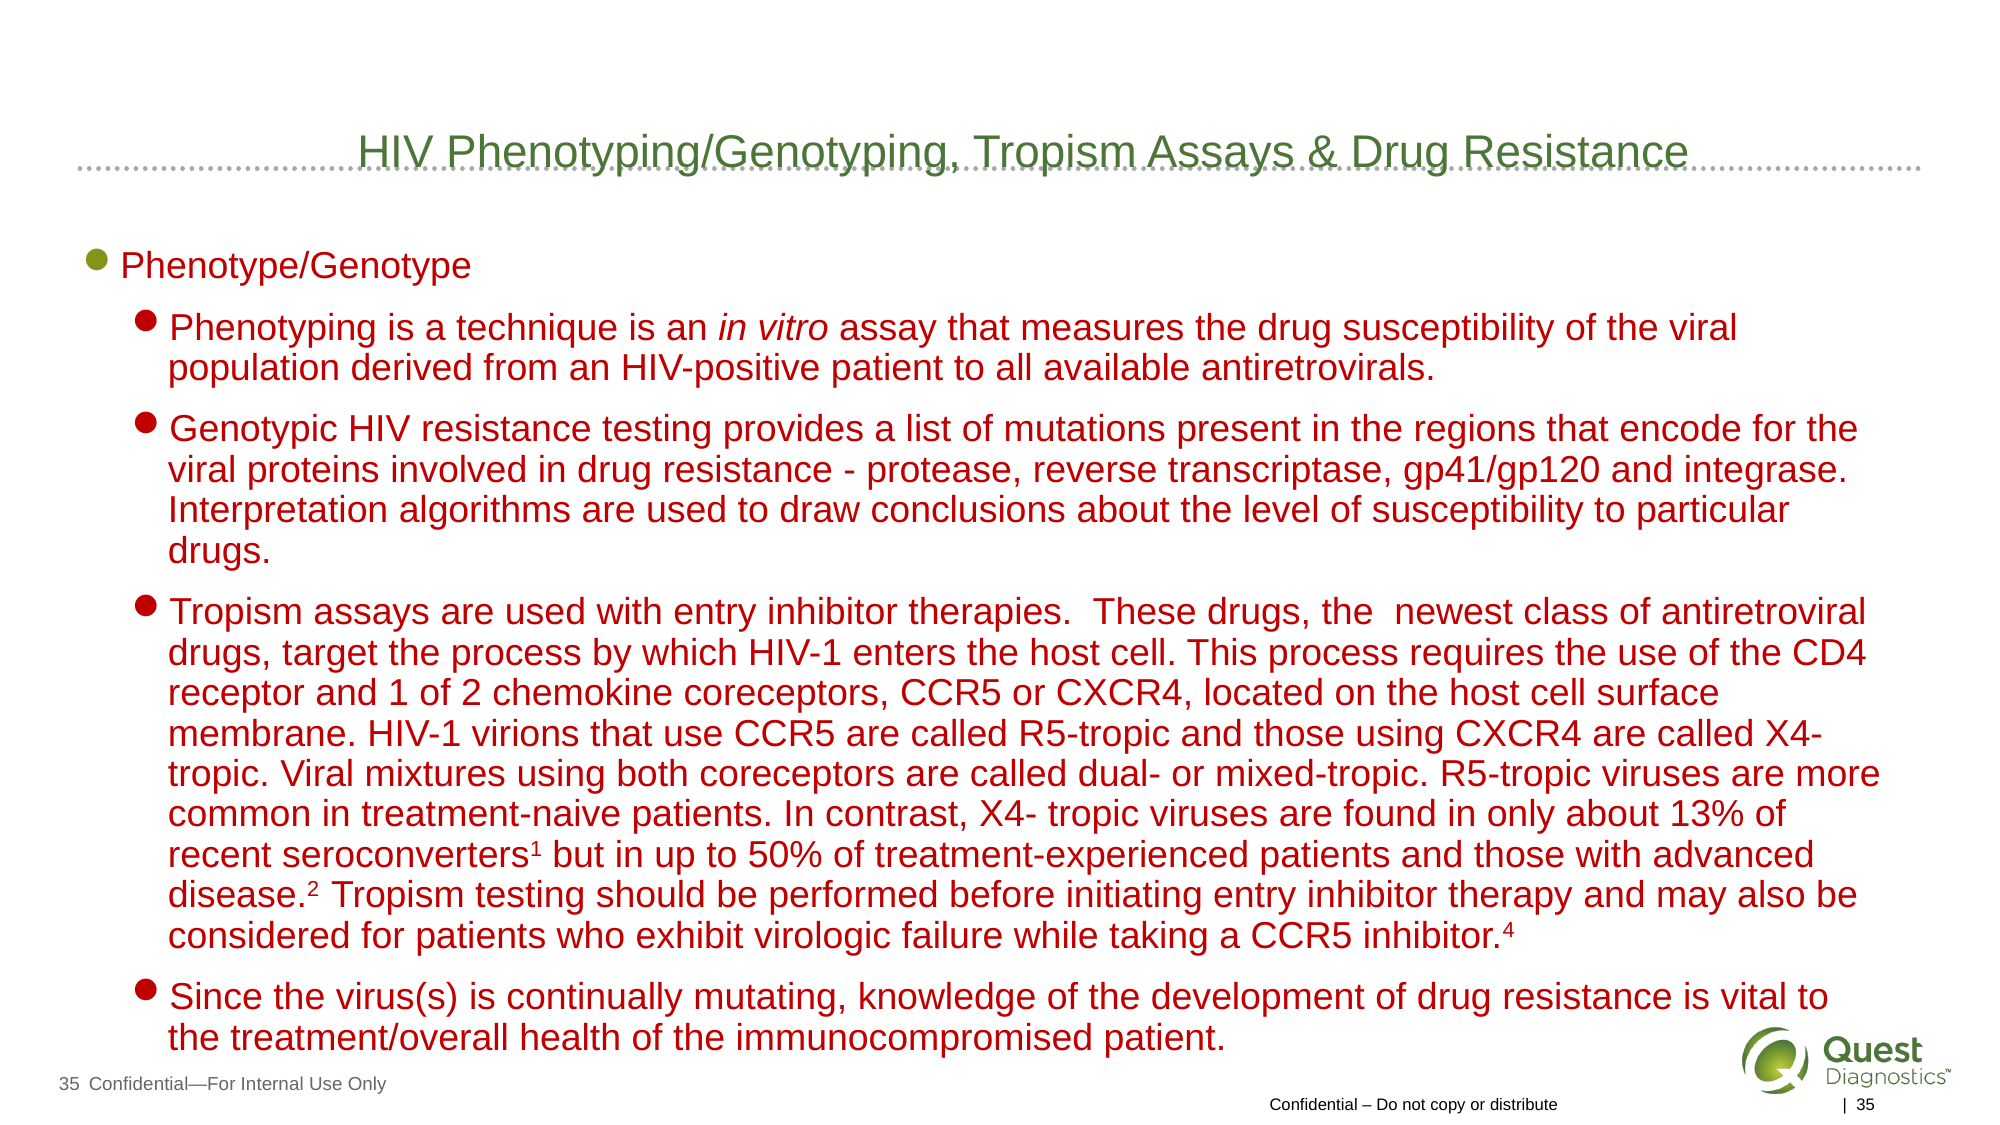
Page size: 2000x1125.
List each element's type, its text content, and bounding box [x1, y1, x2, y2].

list Phenotype/Genotype Phenotyping is a technique is an in vitro assay that measures the drug susceptibility of the viral population derived from an HIV-positive patient to all available antiretrovirals. Genotypic HIV resistance testing provides a list of mutations present in the regions that encode for the viral proteins involved in drug resistance - protease, reverse transcriptase, gp41/gp120 and integrase. Interpretation algorithms are used to draw conclusions about the level of susceptibility to particular drugs. Tropism assays are used with entry inhibitor therapies. These drugs, the newest class of antiretroviral drugs, target the process by which HIV-1 enters the host cell. This process requires the use of the CD4 receptor and 1 of 2 chemokine coreceptors, CCR5 or CXCR4, located on the host cell surface membrane. HIV-1 virions that use CCR5 are called R5-tropic and those using CXCR4 are called X4-tropic. Viral mixtures using both coreceptors are called dual- or mixed-tropic. R5-tropic viruses are more common in treatment-naive patients. In contrast, X4- tropic viruses are found in only about 13% of recent seroconverters1 but in up to 50% of treatment-experienced patients and those with advanced disease.2 Tropism testing should be performed before initiating entry inhibitor therapy and may also be considered for patients who exhibit virologic failure while taking a CCR5 inhibitor.4 Since the virus(s) is continually mutating, knowledge of the development of drug resistance is vital to the treatment/overall health of the immunocompromised patient. [67, 238, 1907, 987]
footer Confidential – Do not copy or distribute [1254, 1086, 1815, 1107]
slide_number | 35 [1827, 1086, 1895, 1107]
picture [1742, 1027, 1951, 1094]
title HIV Phenotyping/Genotyping, Tropism Assays & Drug Resistance [86, 56, 1961, 186]
